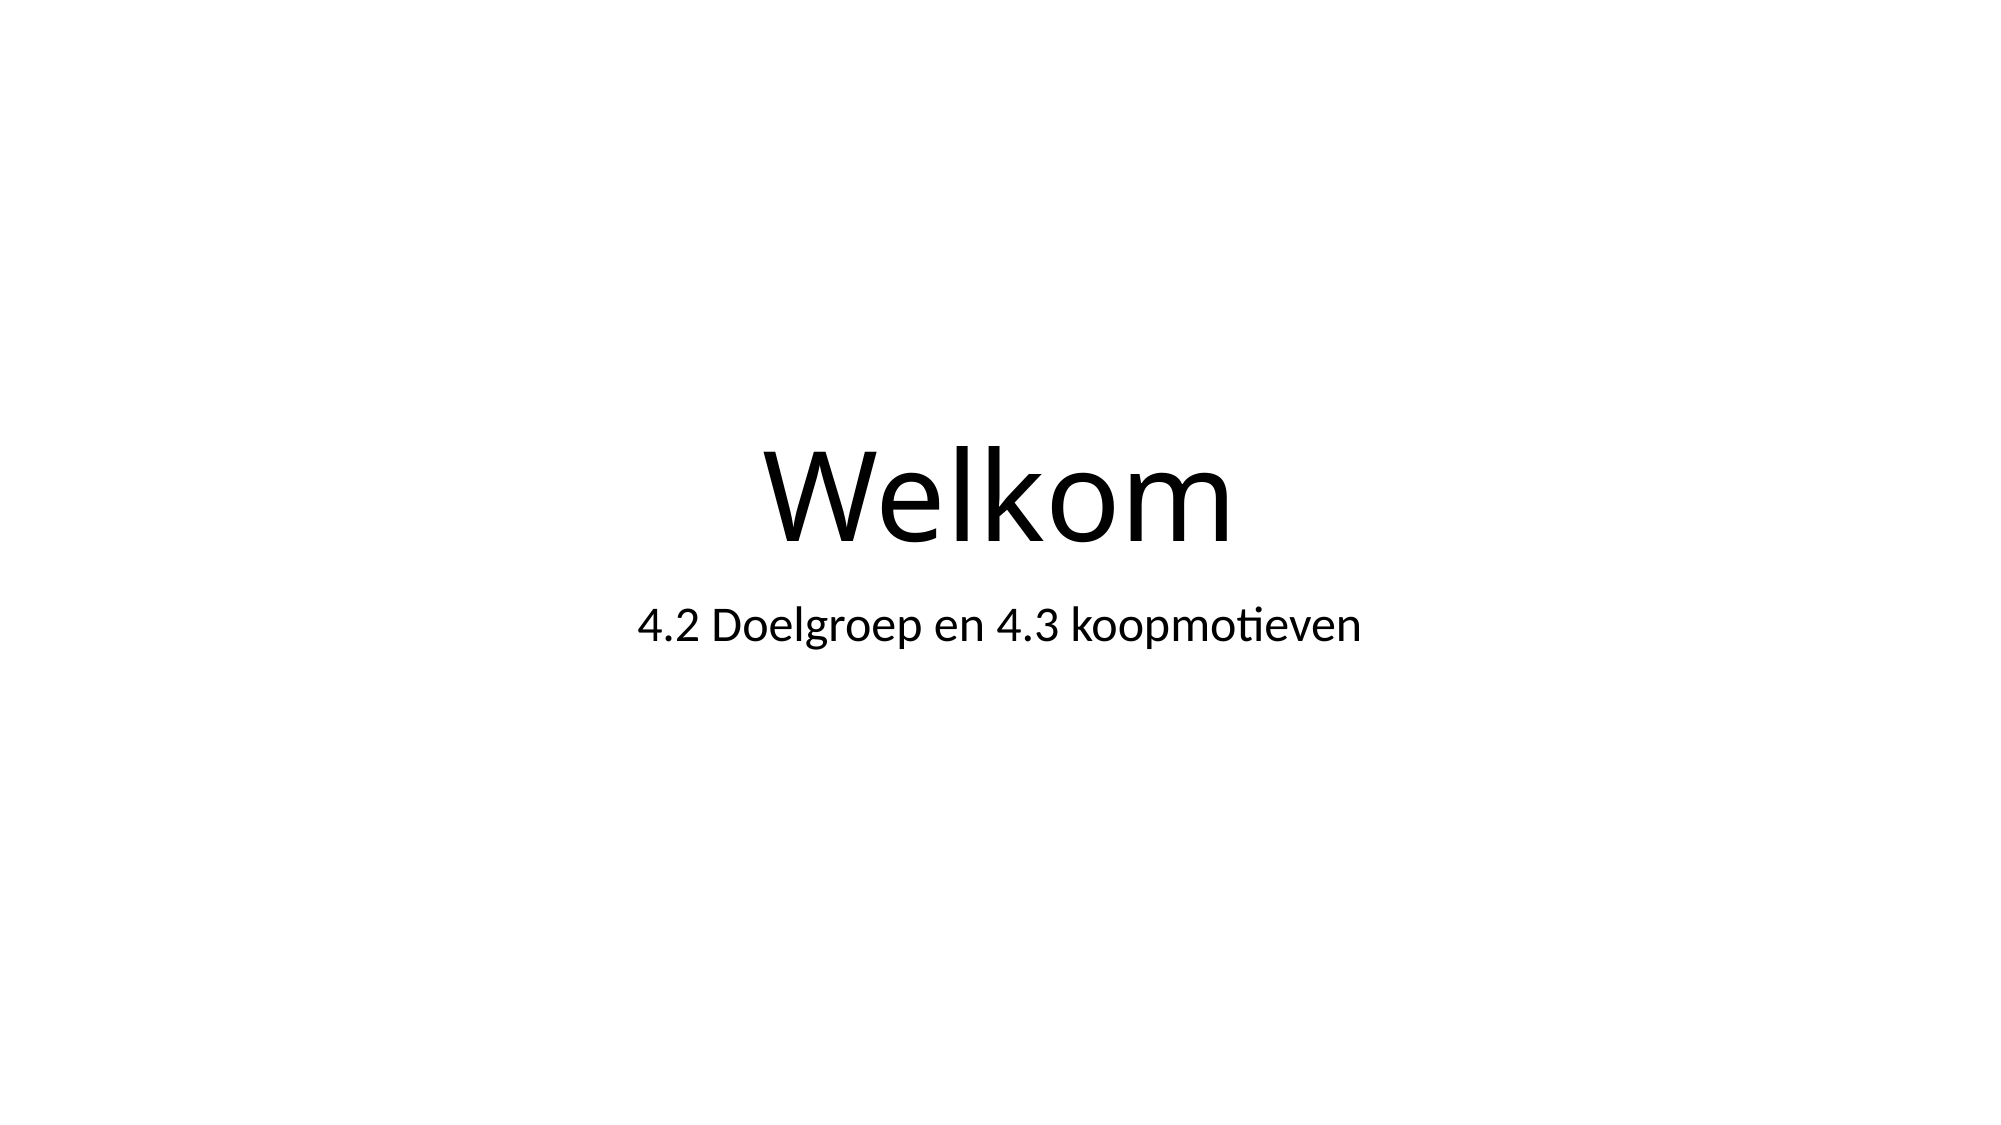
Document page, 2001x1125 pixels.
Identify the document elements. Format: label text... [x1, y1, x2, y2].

title Welkom [249, 184, 1750, 576]
subtitle 4.2 Doelgroep en 4.3 koopmotieven [249, 590, 1750, 863]
